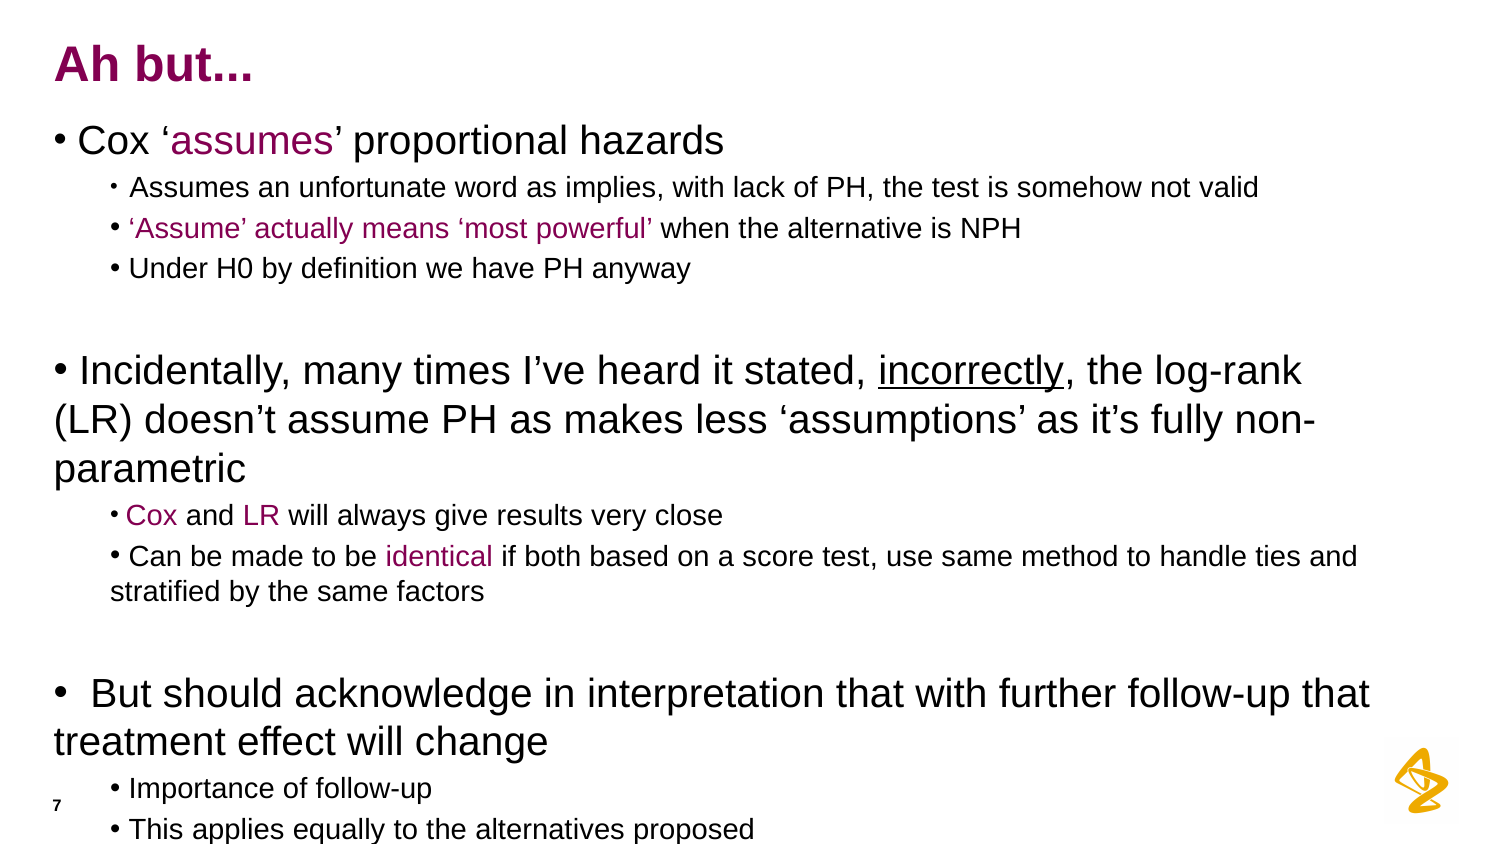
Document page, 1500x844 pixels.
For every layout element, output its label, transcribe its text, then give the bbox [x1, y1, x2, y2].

title Ah but... [38, 23, 1477, 107]
picture [1384, 737, 1459, 824]
list Cox ‘assumes’ proportional hazards Assumes an unfortunate word as implies, with lack of PH, the test is somehow not valid ‘Assume’ actually means ‘most powerful’ when the alternative is NPH Under H0 by definition we have PH anyway Incidentally, many times I’ve heard it stated, incorrectly, the log-rank (LR) doesn’t assume PH as makes less ‘assumptions’ as it’s fully non-parametric Cox and LR will always give results very close Can be made to be identical if both based on a score test, use same method to handle ties and stratified by the same factors But should acknowledge in interpretation that with further follow-up that treatment effect will change Importance of follow-up This applies equally to the alternatives proposed [38, 106, 1406, 372]
slide_number 7 [52, 795, 118, 822]
